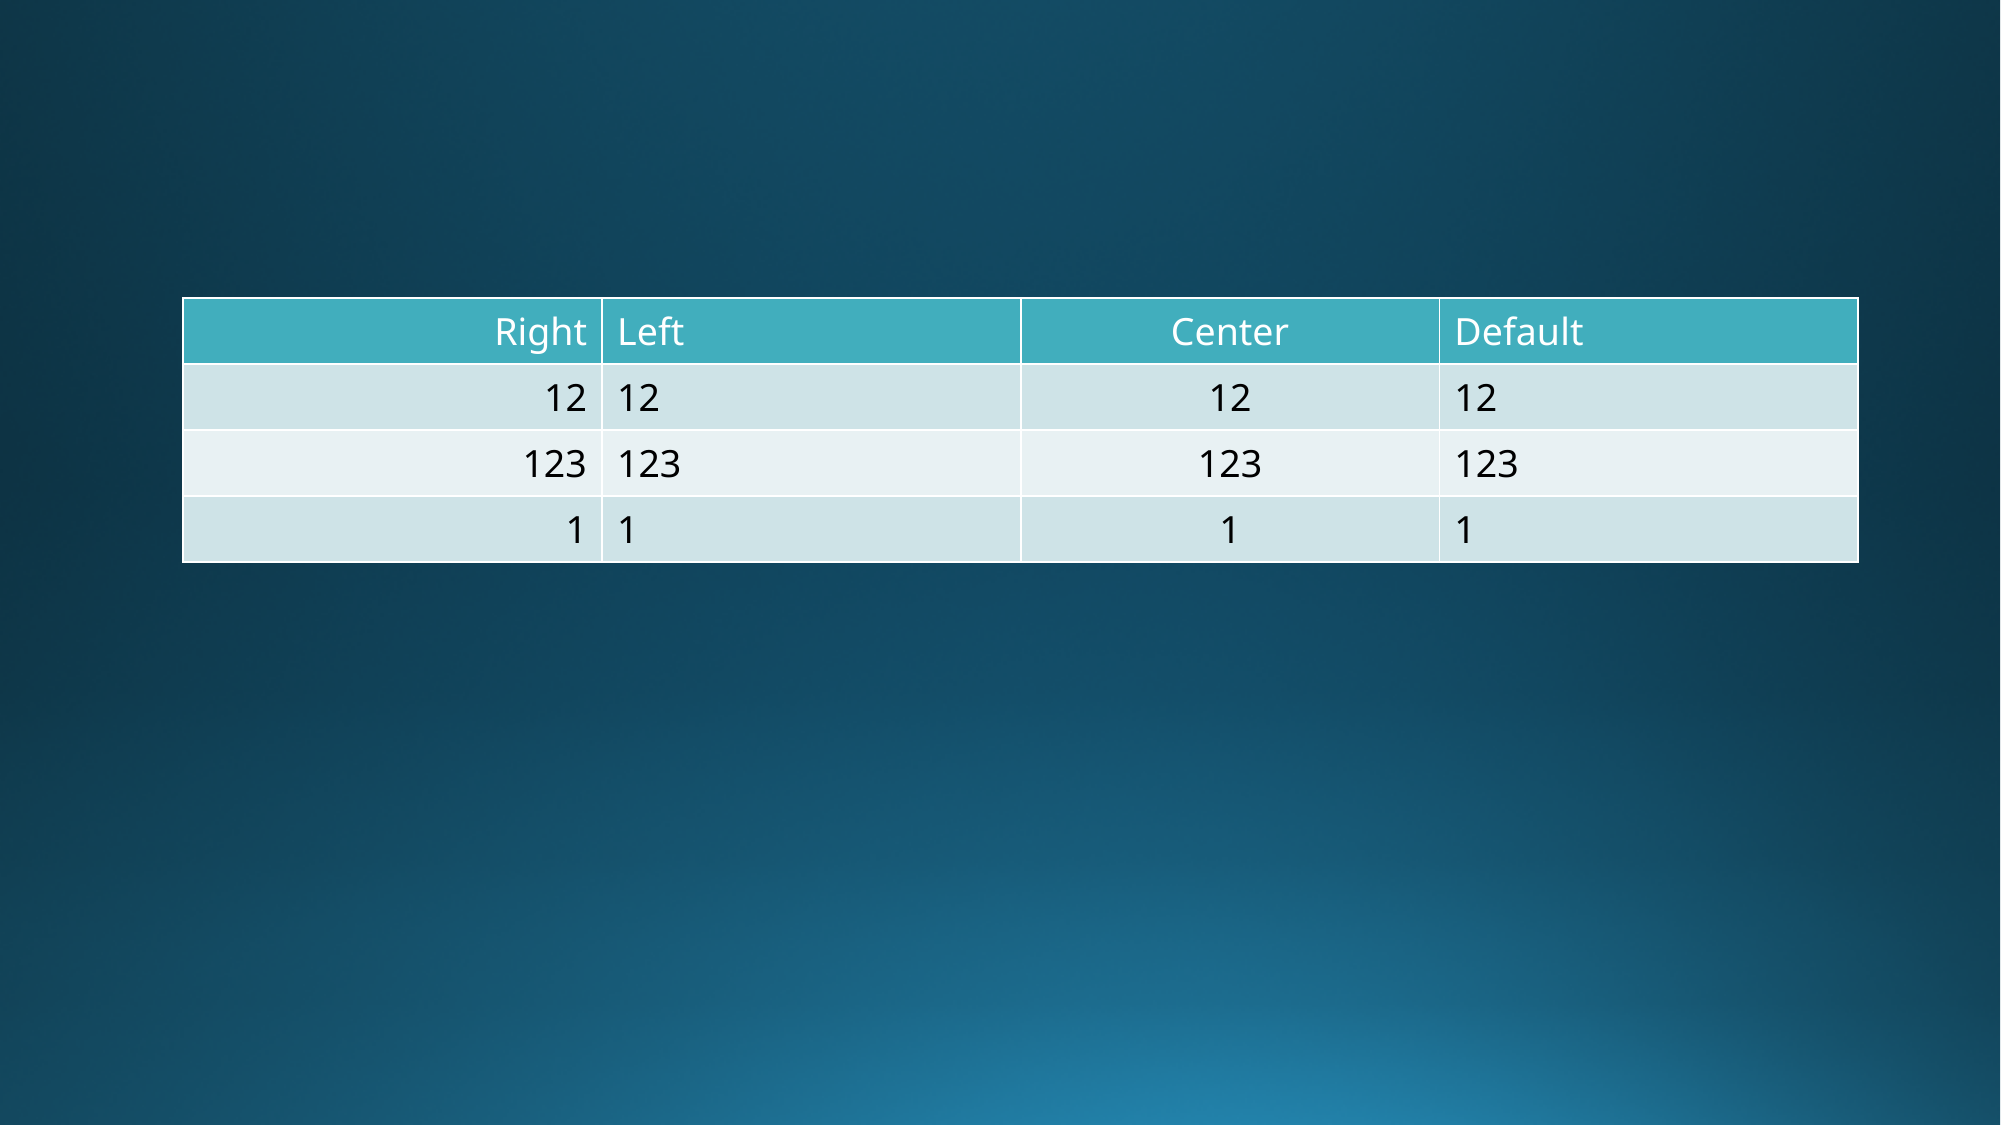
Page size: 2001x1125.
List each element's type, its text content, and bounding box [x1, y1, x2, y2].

table_cell 123 [1022, 431, 1439, 495]
table_cell 1 [184, 497, 601, 561]
table_header Right [184, 299, 601, 363]
table_header Center [1022, 299, 1439, 363]
table_cell 1 [1022, 497, 1439, 561]
picture [0, 0, 2001, 1125]
table_header Left [603, 299, 1020, 363]
table_cell 12 [603, 365, 1020, 429]
table_cell 1 [1440, 497, 1857, 561]
table_cell 12 [184, 365, 601, 429]
table_cell 123 [1440, 431, 1857, 495]
table_cell 123 [184, 431, 601, 495]
table_cell 12 [1022, 365, 1439, 429]
table_cell 12 [1440, 365, 1857, 429]
table_cell 1 [603, 497, 1020, 561]
table_cell 123 [603, 431, 1020, 495]
table_header Default [1440, 299, 1857, 363]
